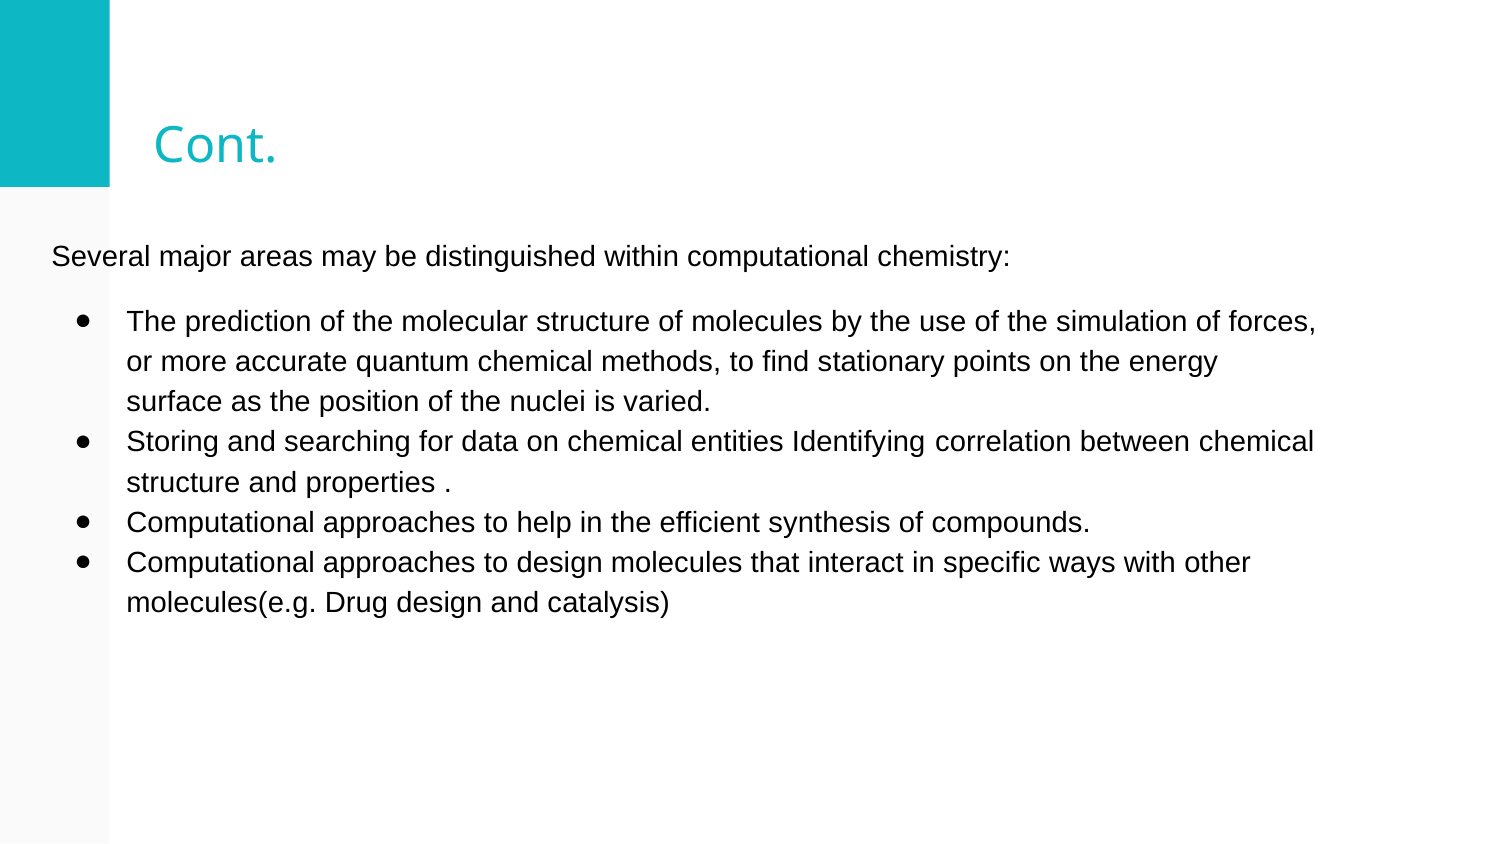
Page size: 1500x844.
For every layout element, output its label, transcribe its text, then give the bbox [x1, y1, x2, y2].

title Cont. [138, 0, 776, 188]
text_box Several major areas may be distinguished within computational chemistry: The prediction of the molecular structure of molecules by the use of the simulation of forces, or more accurate quantum chemical methods, to find stationary points on the energy surface as the position of the nuclei is varied. Storing and searching for data on chemical entities Identifying correlation between chemical structure and properties . Computational approaches to help in the efficient synthesis of compounds. Computational approaches to design molecules that interact in specific ways with other molecules(e.g. Drug design and catalysis) [36, 216, 1336, 634]
